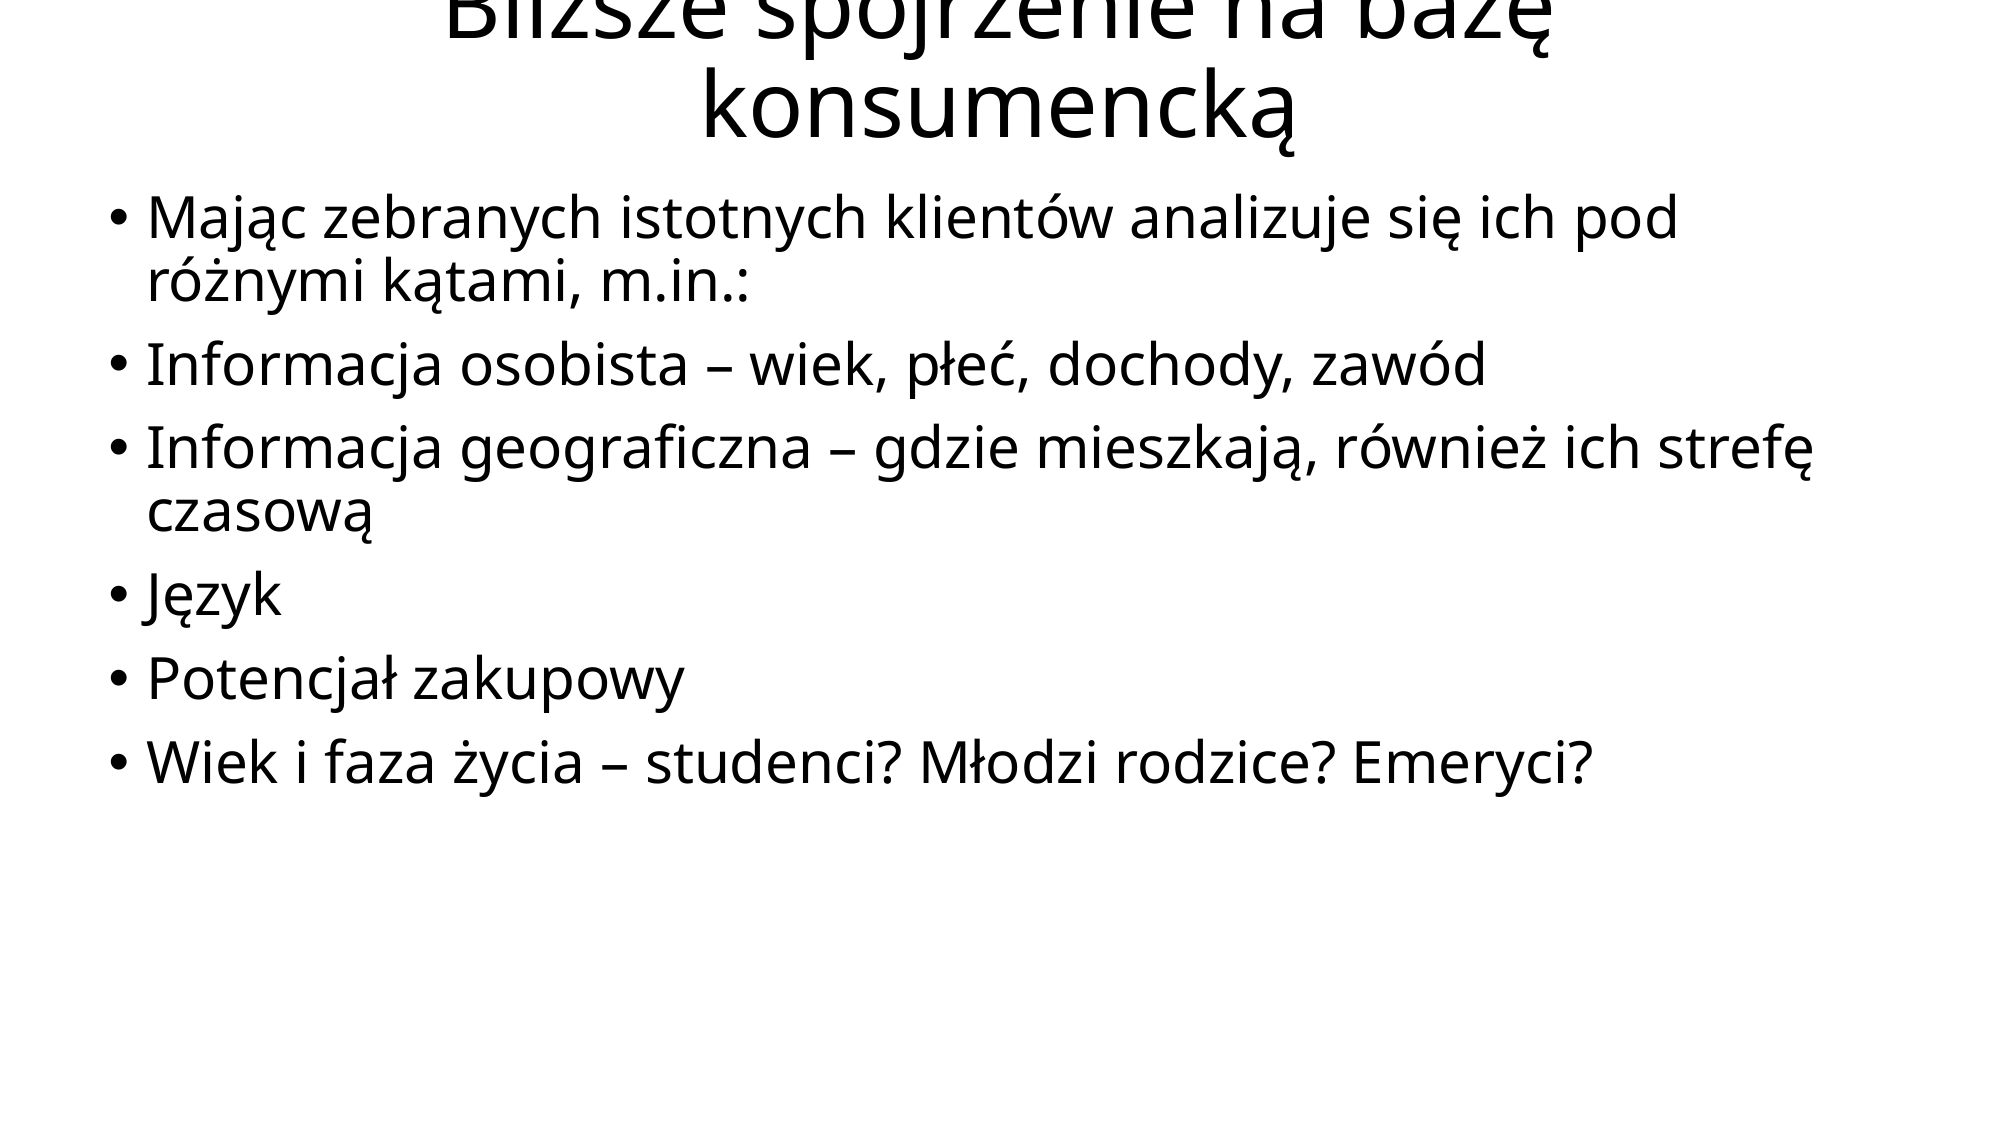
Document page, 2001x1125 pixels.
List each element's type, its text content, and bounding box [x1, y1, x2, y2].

list Mając zebranych istotnych klientów analizuje się ich pod różnymi kątami, m.in.: Informacja osobista – wiek, płeć, dochody, zawód Informacja geograficzna – gdzie mieszkają, również ich strefę czasową Język Potencjał zakupowy Wiek i faza życia – studenci? Młodzi rodzice? Emeryci? [93, 180, 1899, 1025]
title Bliższe spojrzenie na bazę konsumencką [137, 0, 1863, 118]
